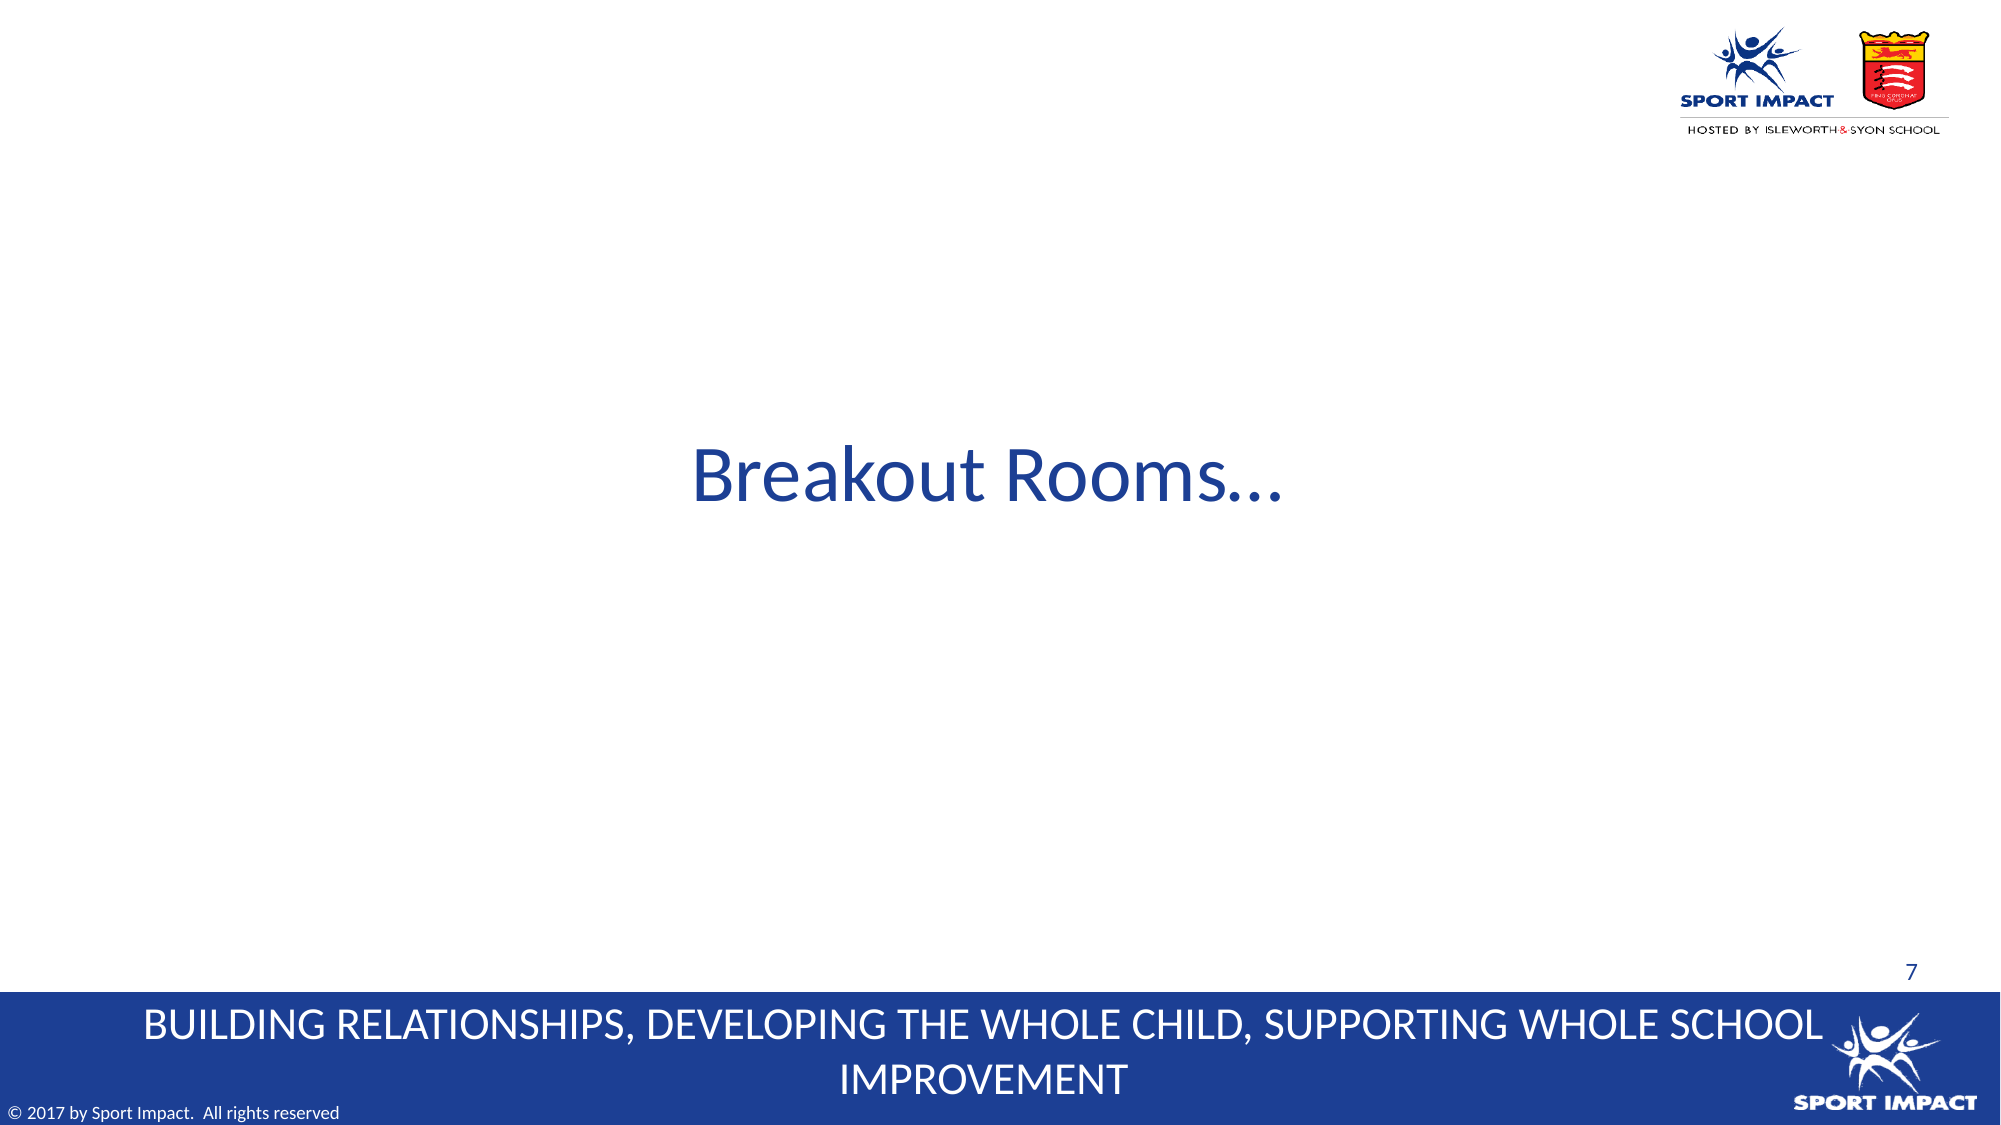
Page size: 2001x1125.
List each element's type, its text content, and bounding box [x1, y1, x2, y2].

picture [1794, 1013, 1977, 1110]
picture [1652, 19, 1977, 141]
title Breakout Rooms… [676, 375, 1324, 563]
